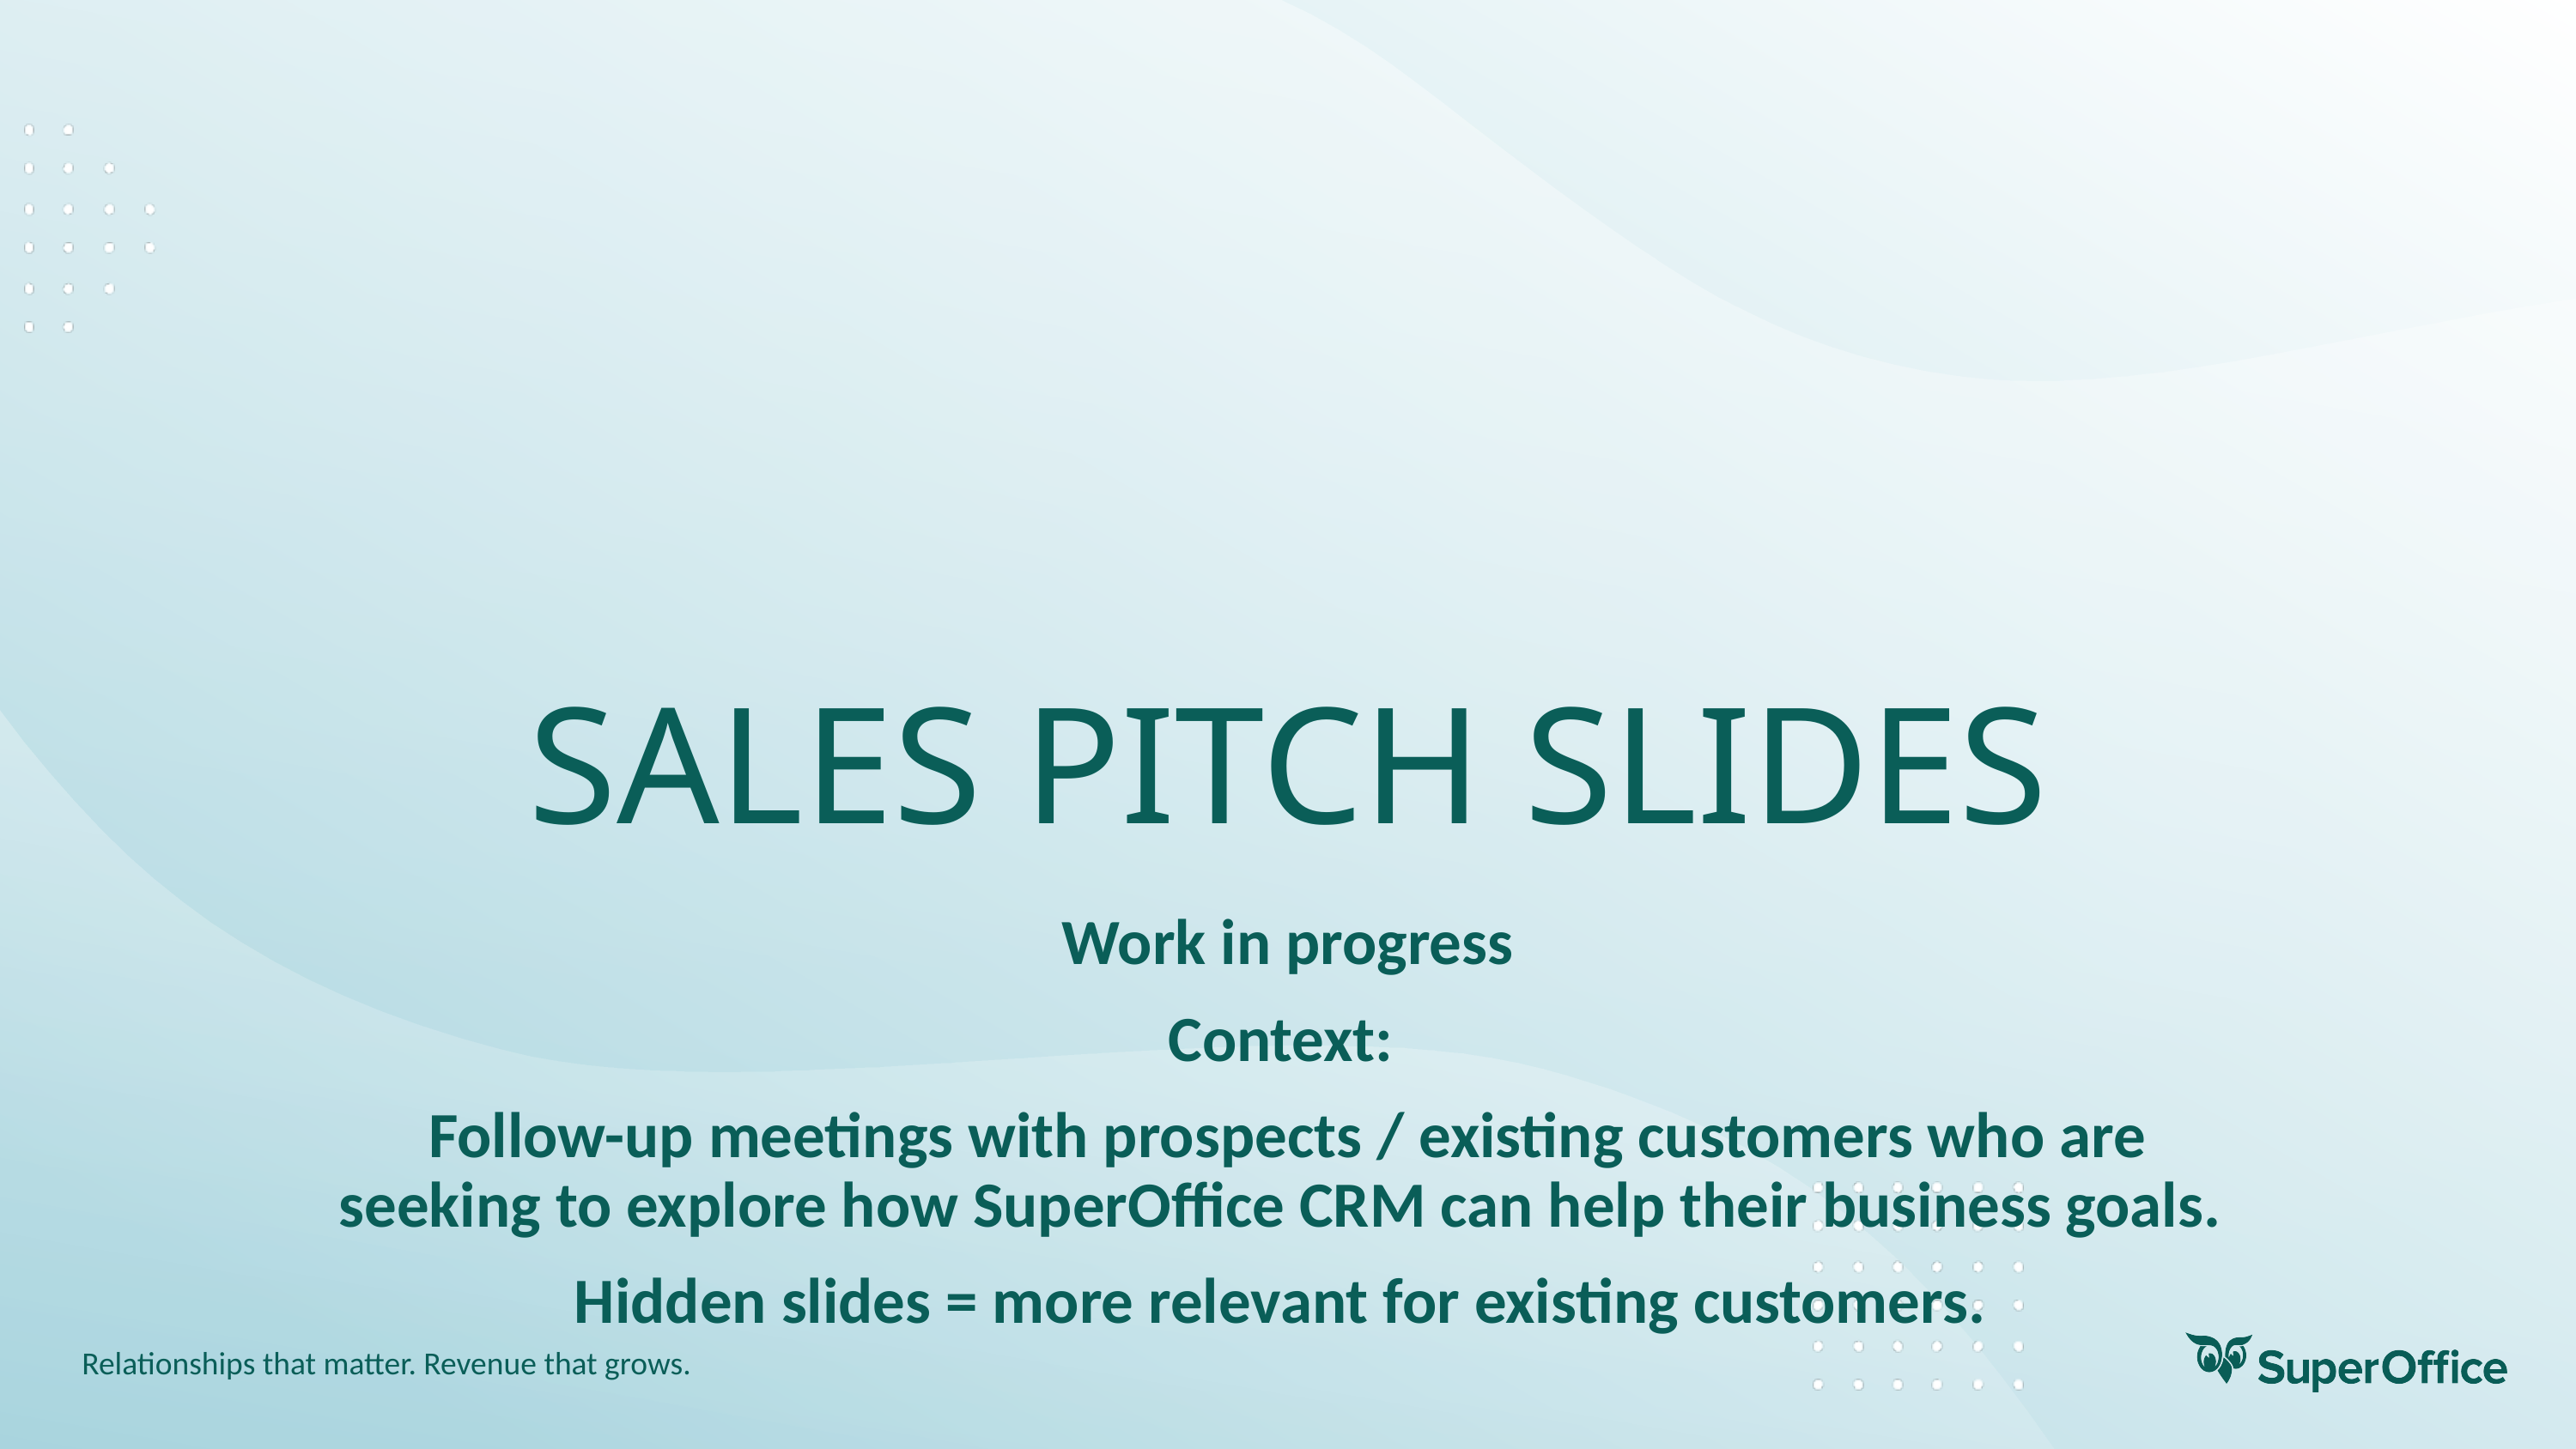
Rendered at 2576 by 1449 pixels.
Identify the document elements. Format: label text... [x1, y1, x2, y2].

title Sales pitch slides [322, 494, 2254, 865]
picture [1812, 1180, 2026, 1392]
subtitle Work in progress Context: Follow-up meetings with prospects / existing customers who are seeking to explore how SuperOffice CRM can help their business goals. Hidden slides = more relevant for existing customers. [322, 902, 2254, 986]
picture [0, 123, 158, 335]
picture [2185, 1332, 2507, 1392]
